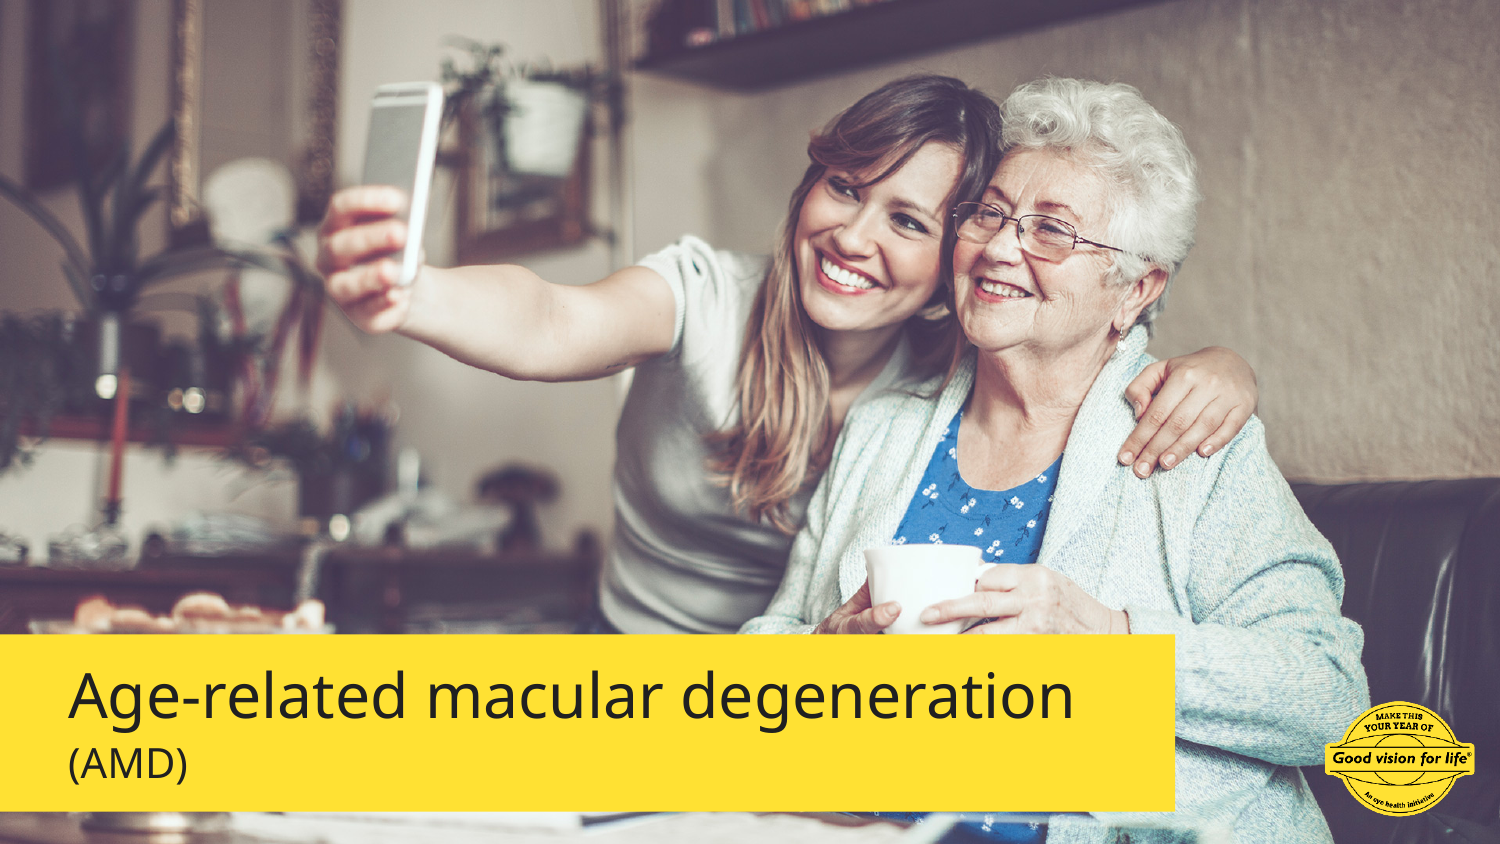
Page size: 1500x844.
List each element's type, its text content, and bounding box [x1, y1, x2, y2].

subtitle (AMD) [53, 728, 1117, 793]
picture [0, 0, 1500, 844]
title Age-related macular degeneration [53, 646, 1117, 728]
